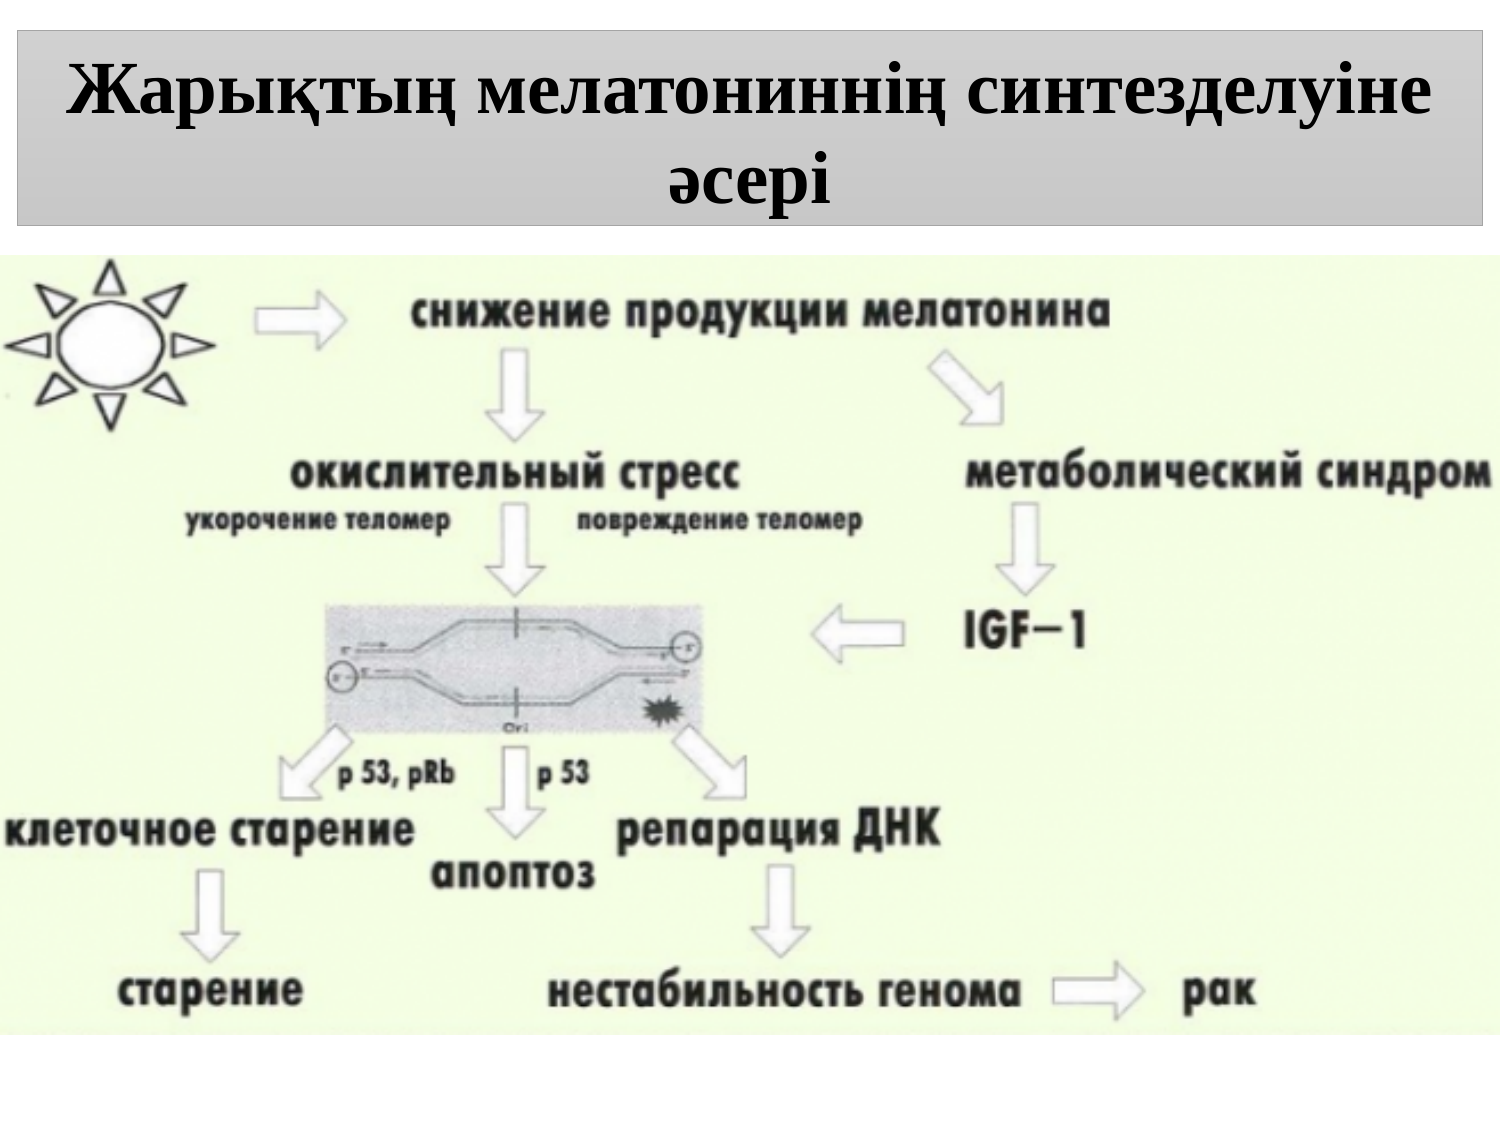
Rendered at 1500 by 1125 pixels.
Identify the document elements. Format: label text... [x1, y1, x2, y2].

picture [0, 255, 1500, 1035]
text_box Жарықтың мелатониннің синтезделуіне әсері [17, 30, 1483, 226]
